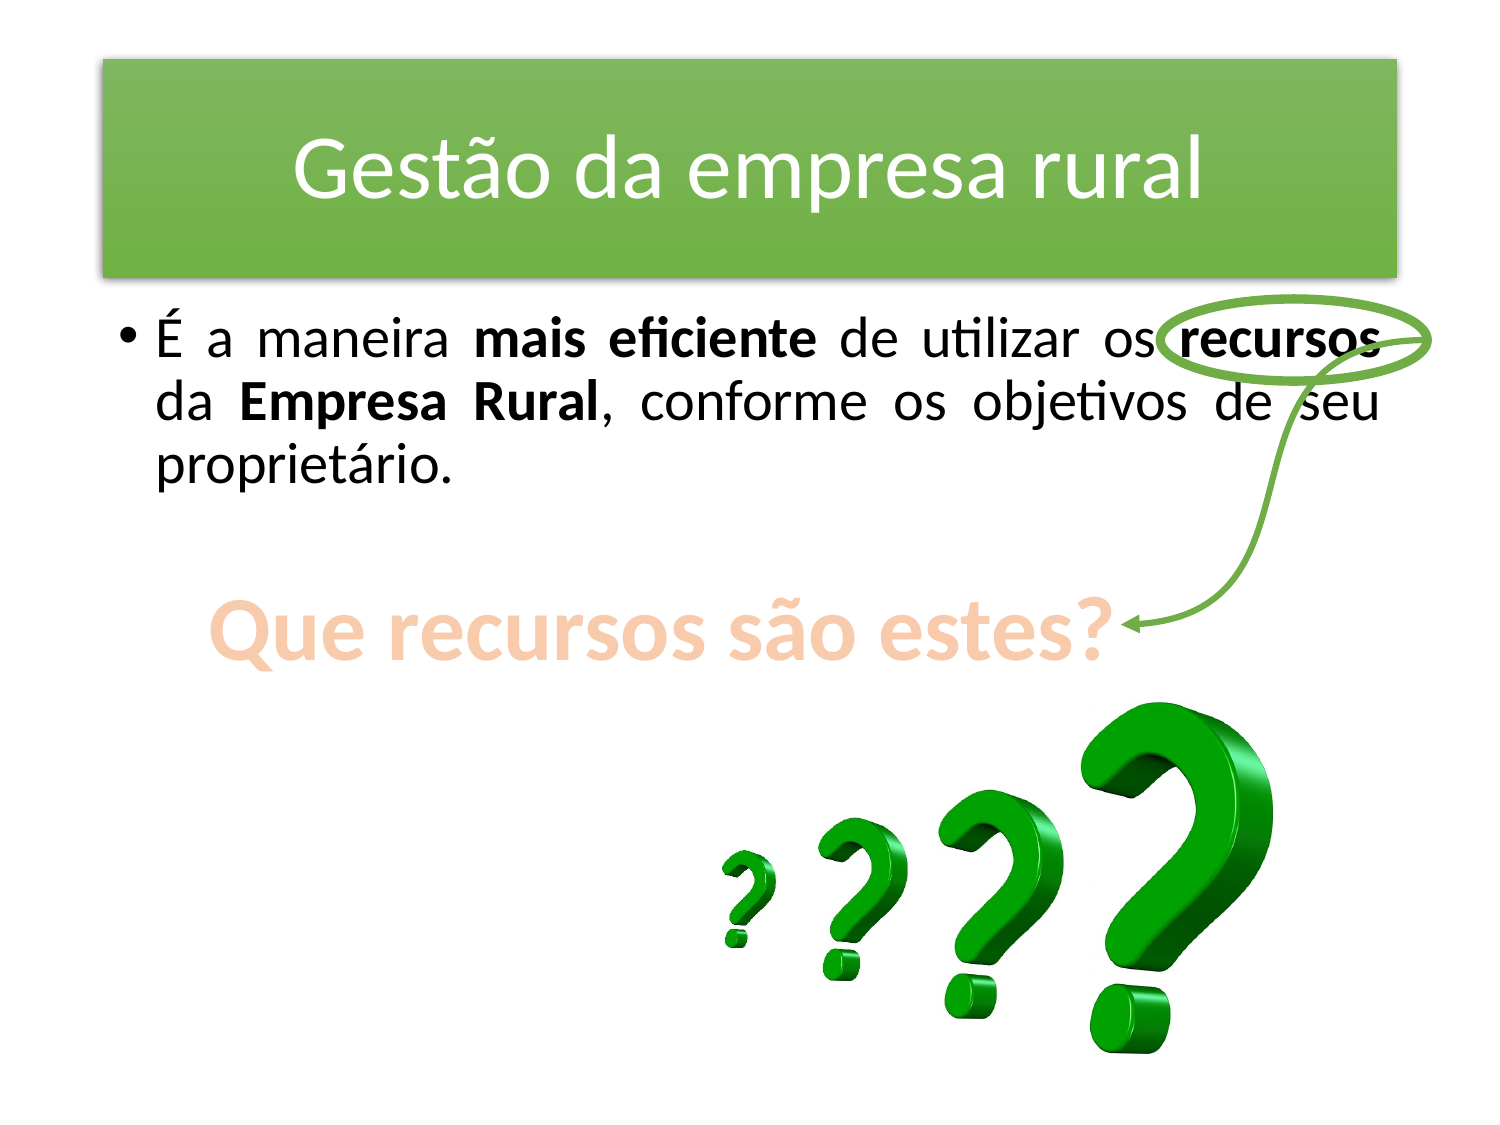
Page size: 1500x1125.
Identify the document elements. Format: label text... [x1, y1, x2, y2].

list É a maneira mais eficiente de utilizar os recursos da Empresa Rural, conforme os objetivos de seu proprietário. [103, 299, 1397, 1014]
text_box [189, 298, 1428, 688]
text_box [722, 701, 1274, 1054]
title Gestão da empresa rural [103, 59, 1397, 278]
